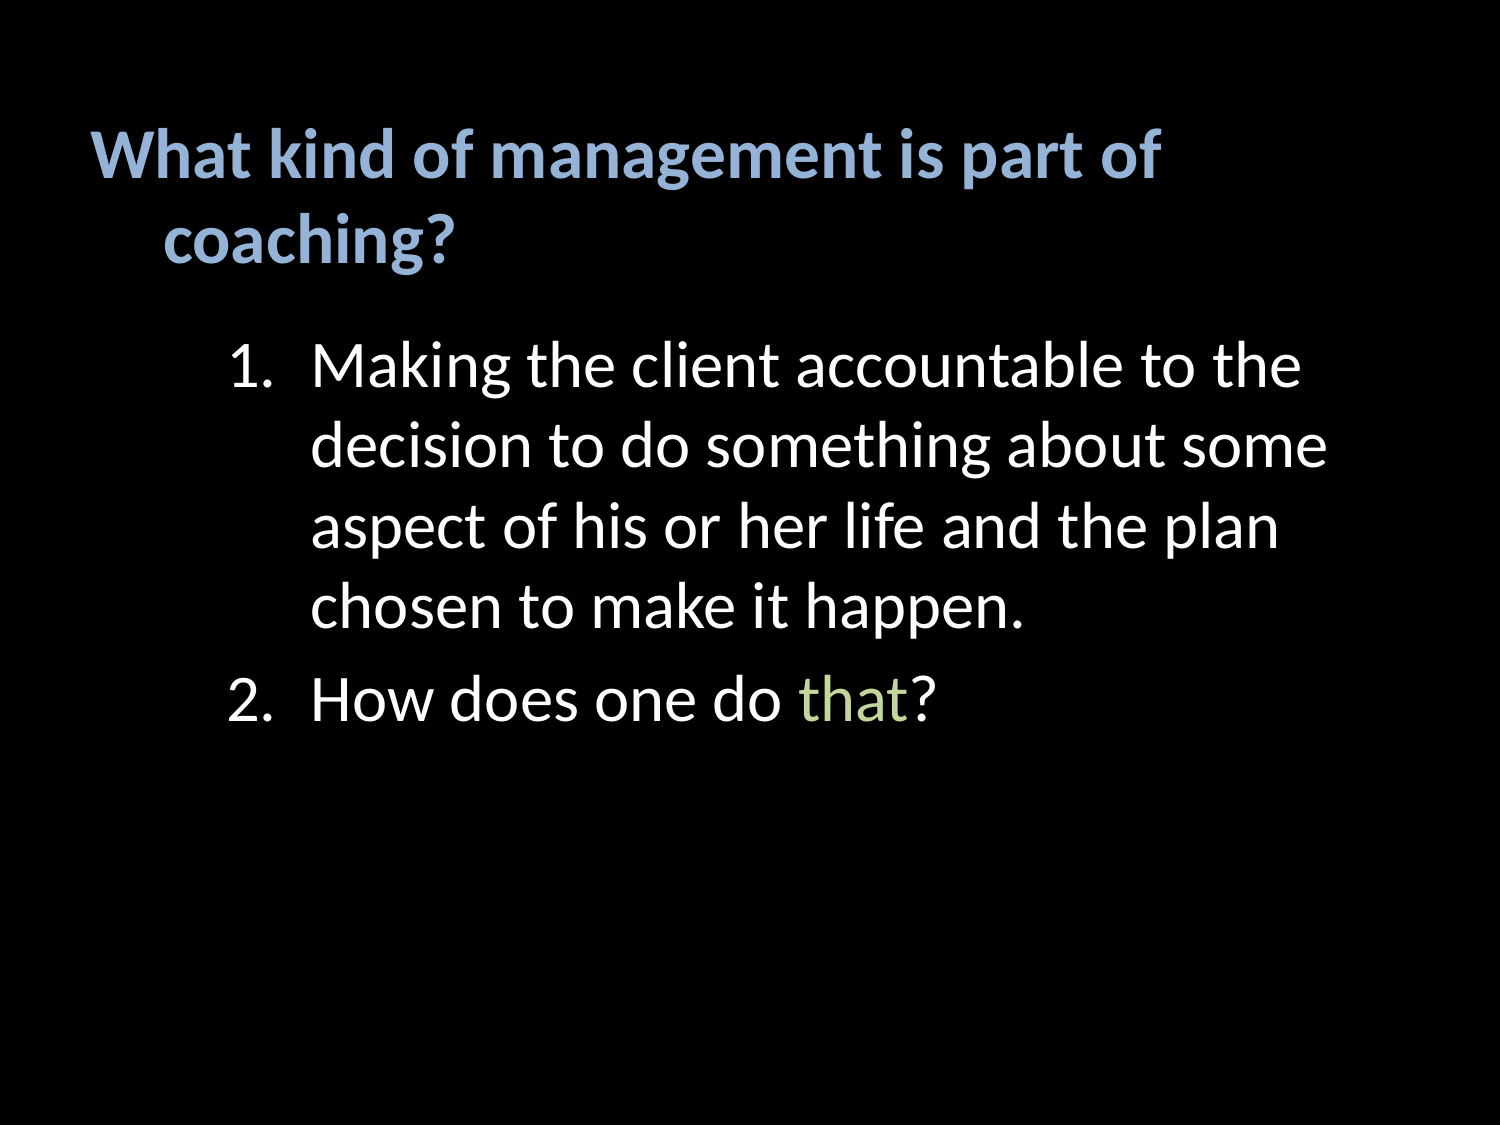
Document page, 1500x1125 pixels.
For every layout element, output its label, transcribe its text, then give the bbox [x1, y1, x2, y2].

title What kind of management is part of coaching? [75, 98, 1425, 287]
list Making the client accountable to the decision to do something about some aspect of his or her life and the plan chosen to make it happen. How does one do that? [211, 313, 1425, 980]
